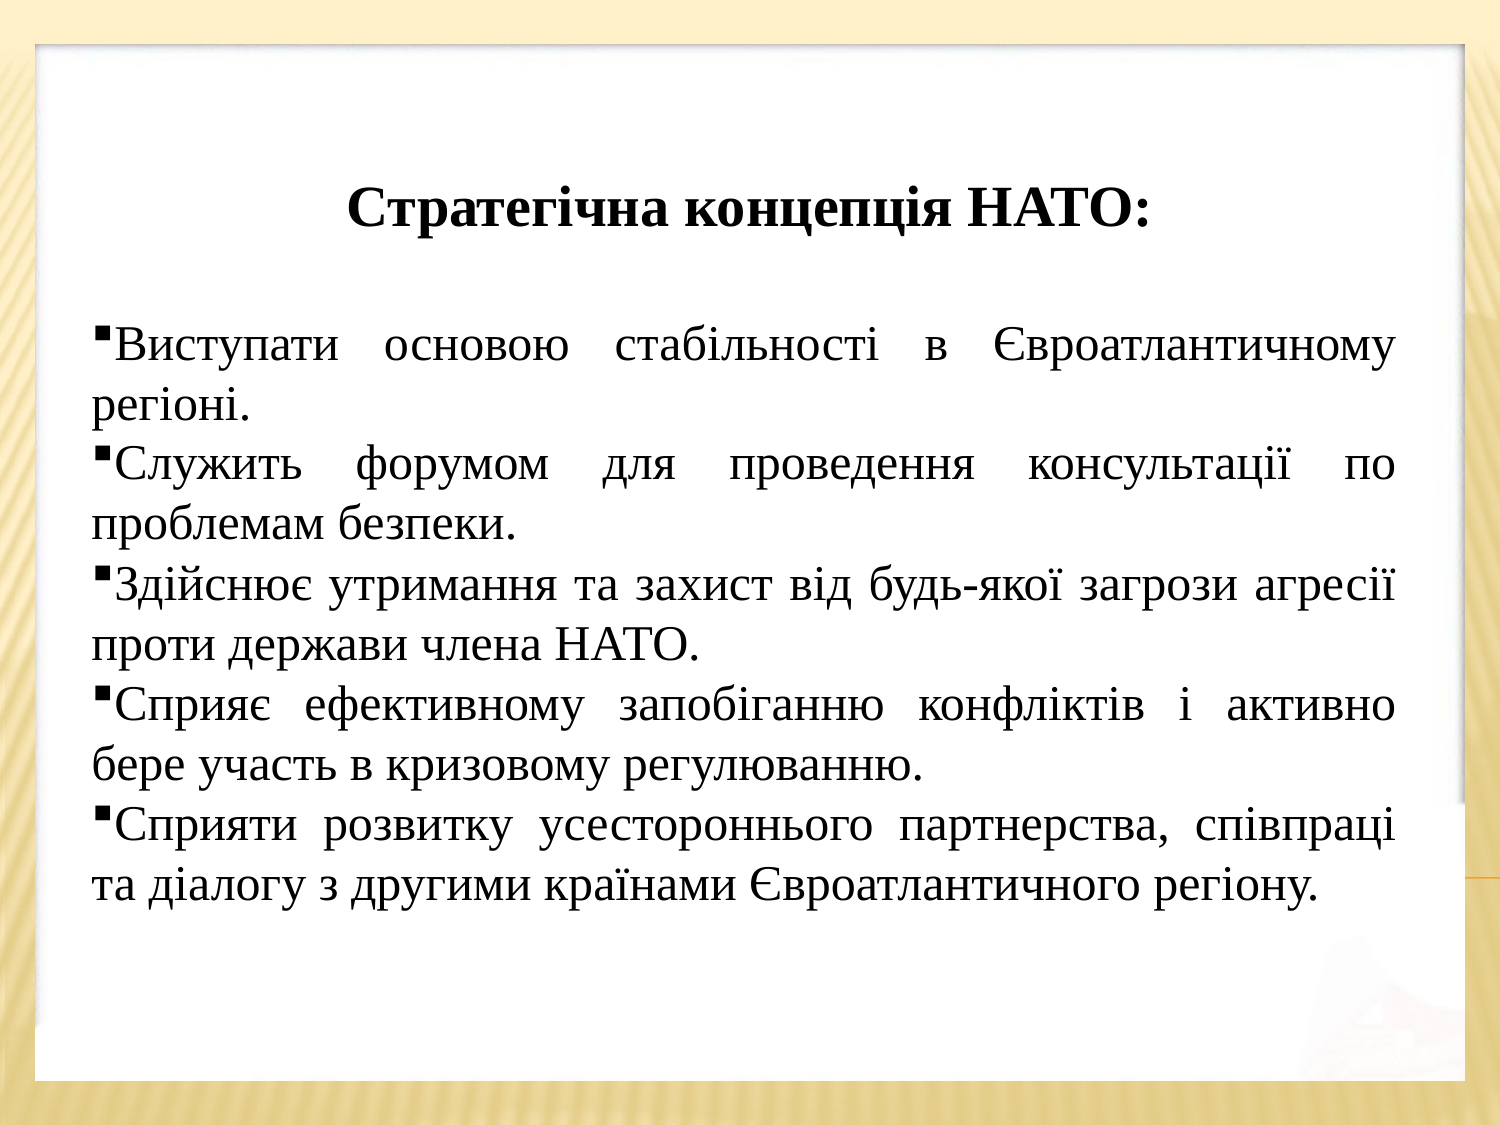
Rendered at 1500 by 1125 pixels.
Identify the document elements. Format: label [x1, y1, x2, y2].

picture [34, 44, 1466, 1081]
